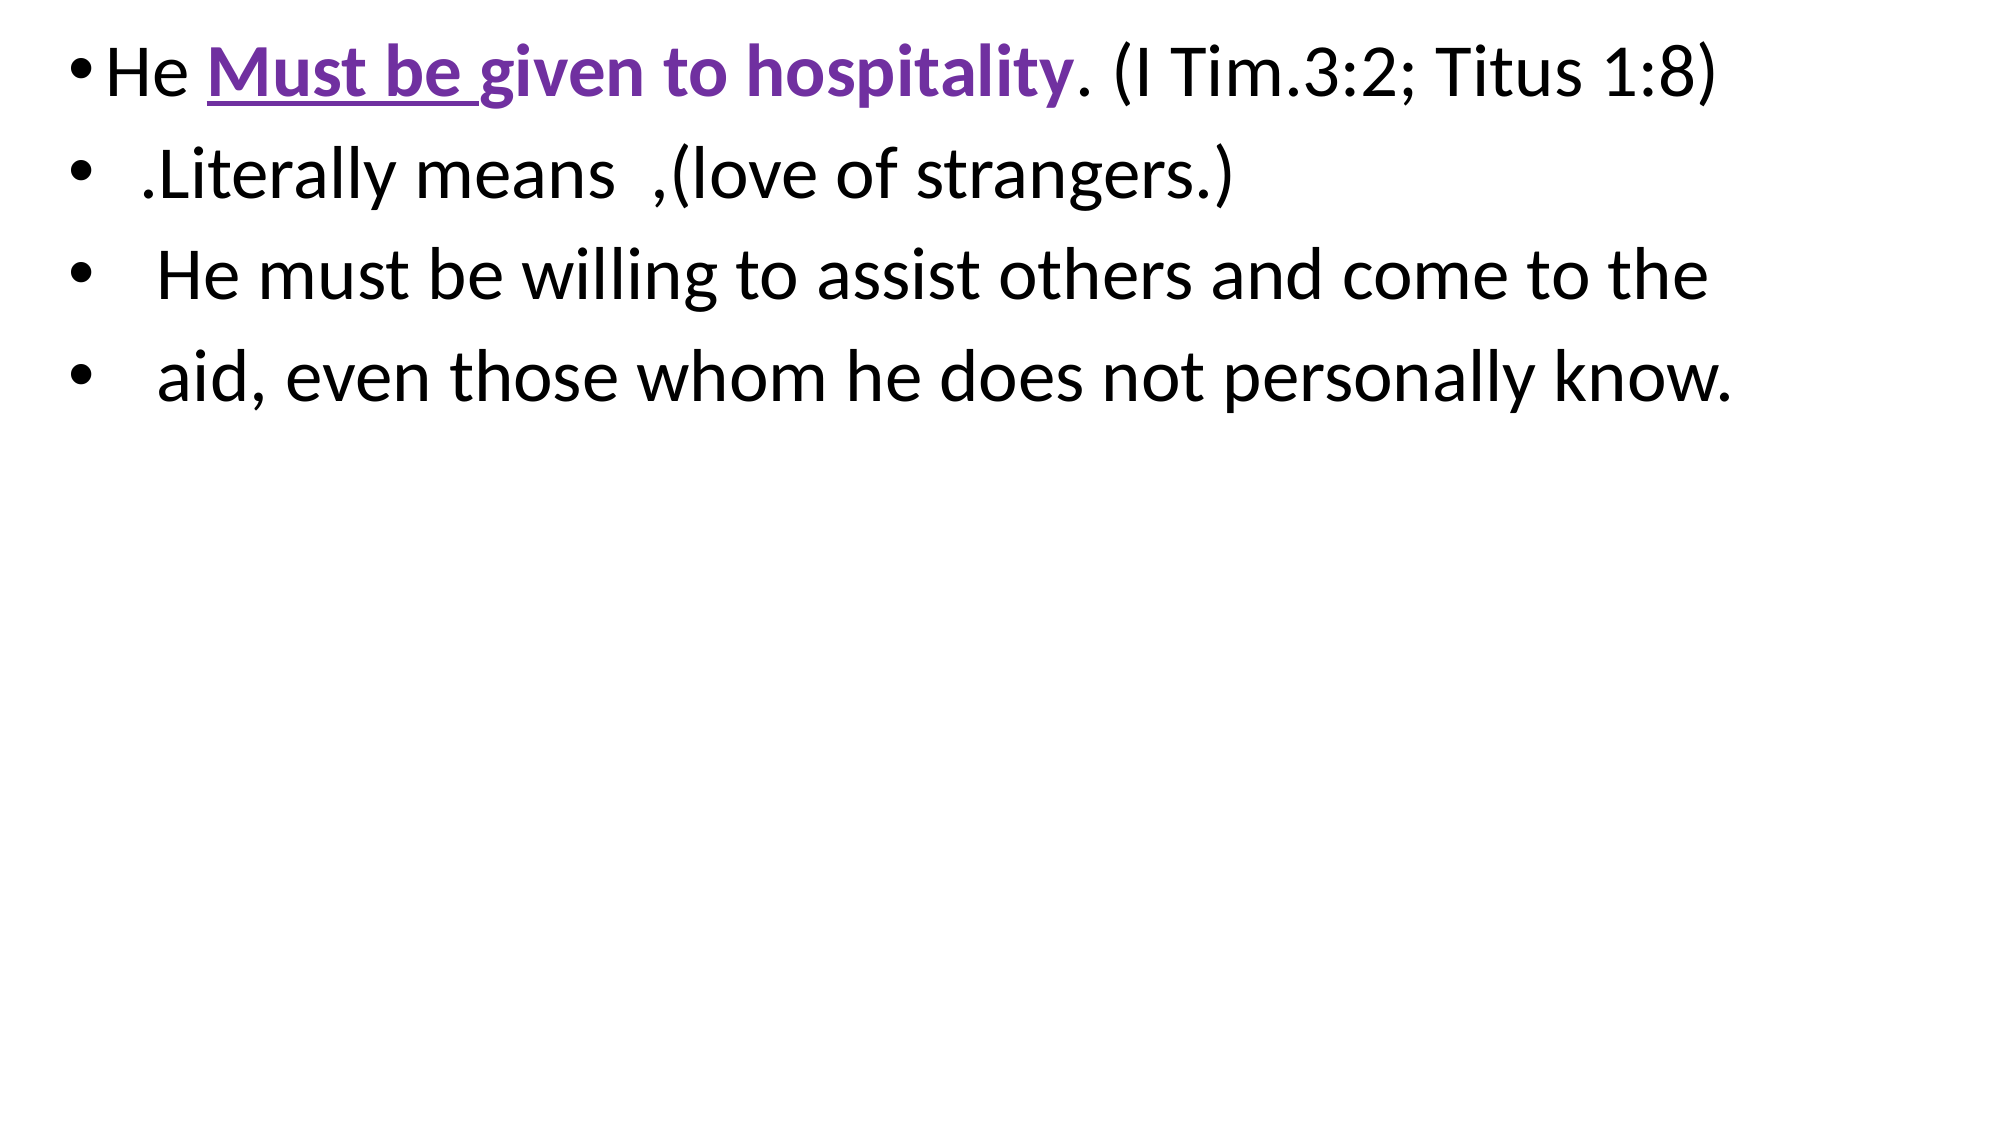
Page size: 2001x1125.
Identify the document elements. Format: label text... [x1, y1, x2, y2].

list He Must be given to hospitality. (I Tim.3:2; Titus 1:8) .Literally means ,(love of strangers.) He must be willing to assist others and come to the aid, even those whom he does not personally know. [53, 24, 1965, 1079]
